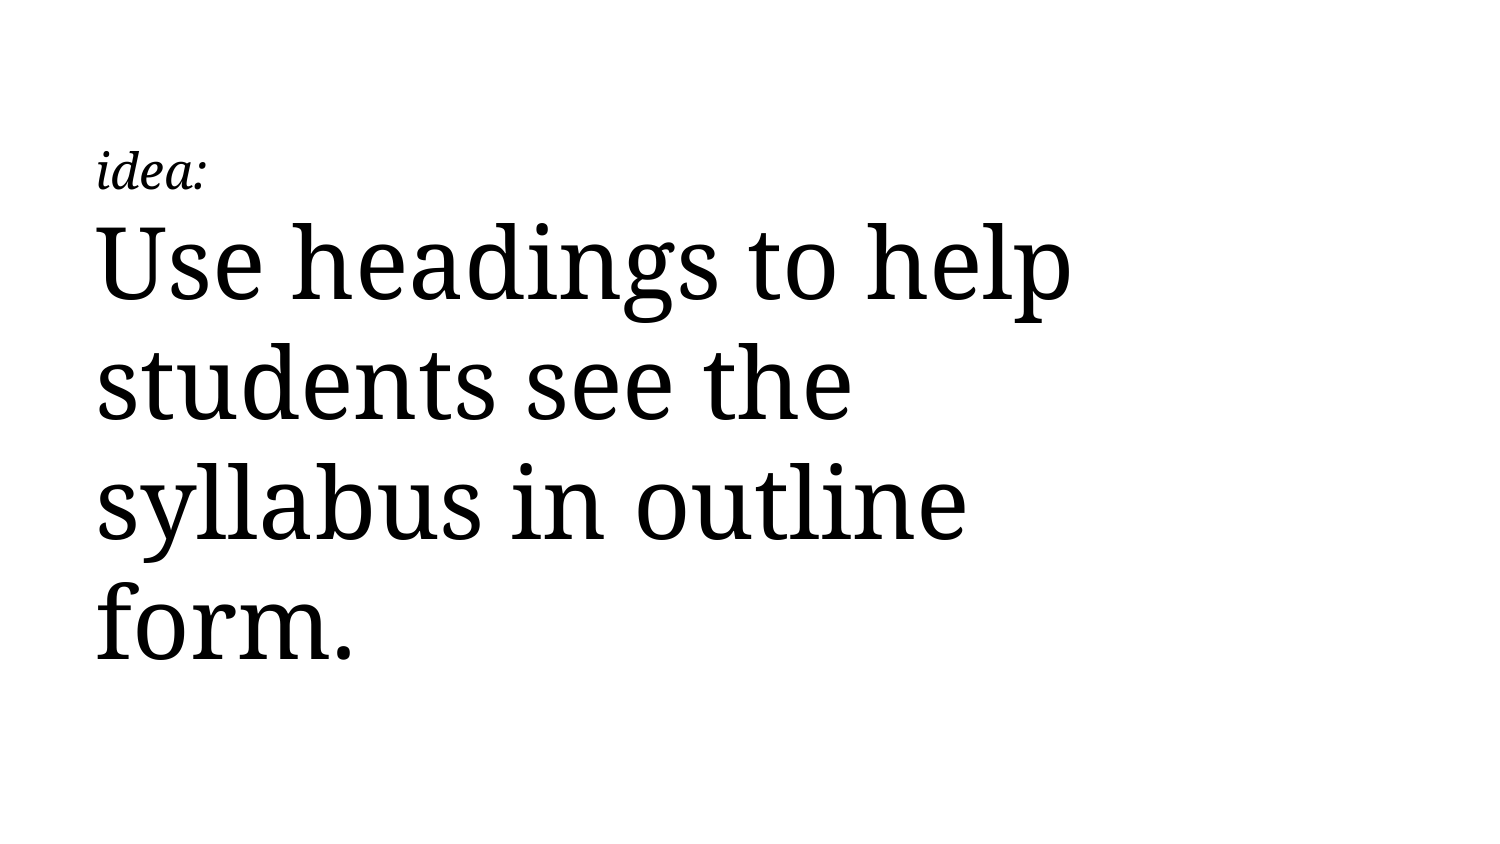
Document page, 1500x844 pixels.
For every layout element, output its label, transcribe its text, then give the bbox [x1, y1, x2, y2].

title idea: Use headings to help students see the syllabus in outline form. [80, 73, 1125, 745]
